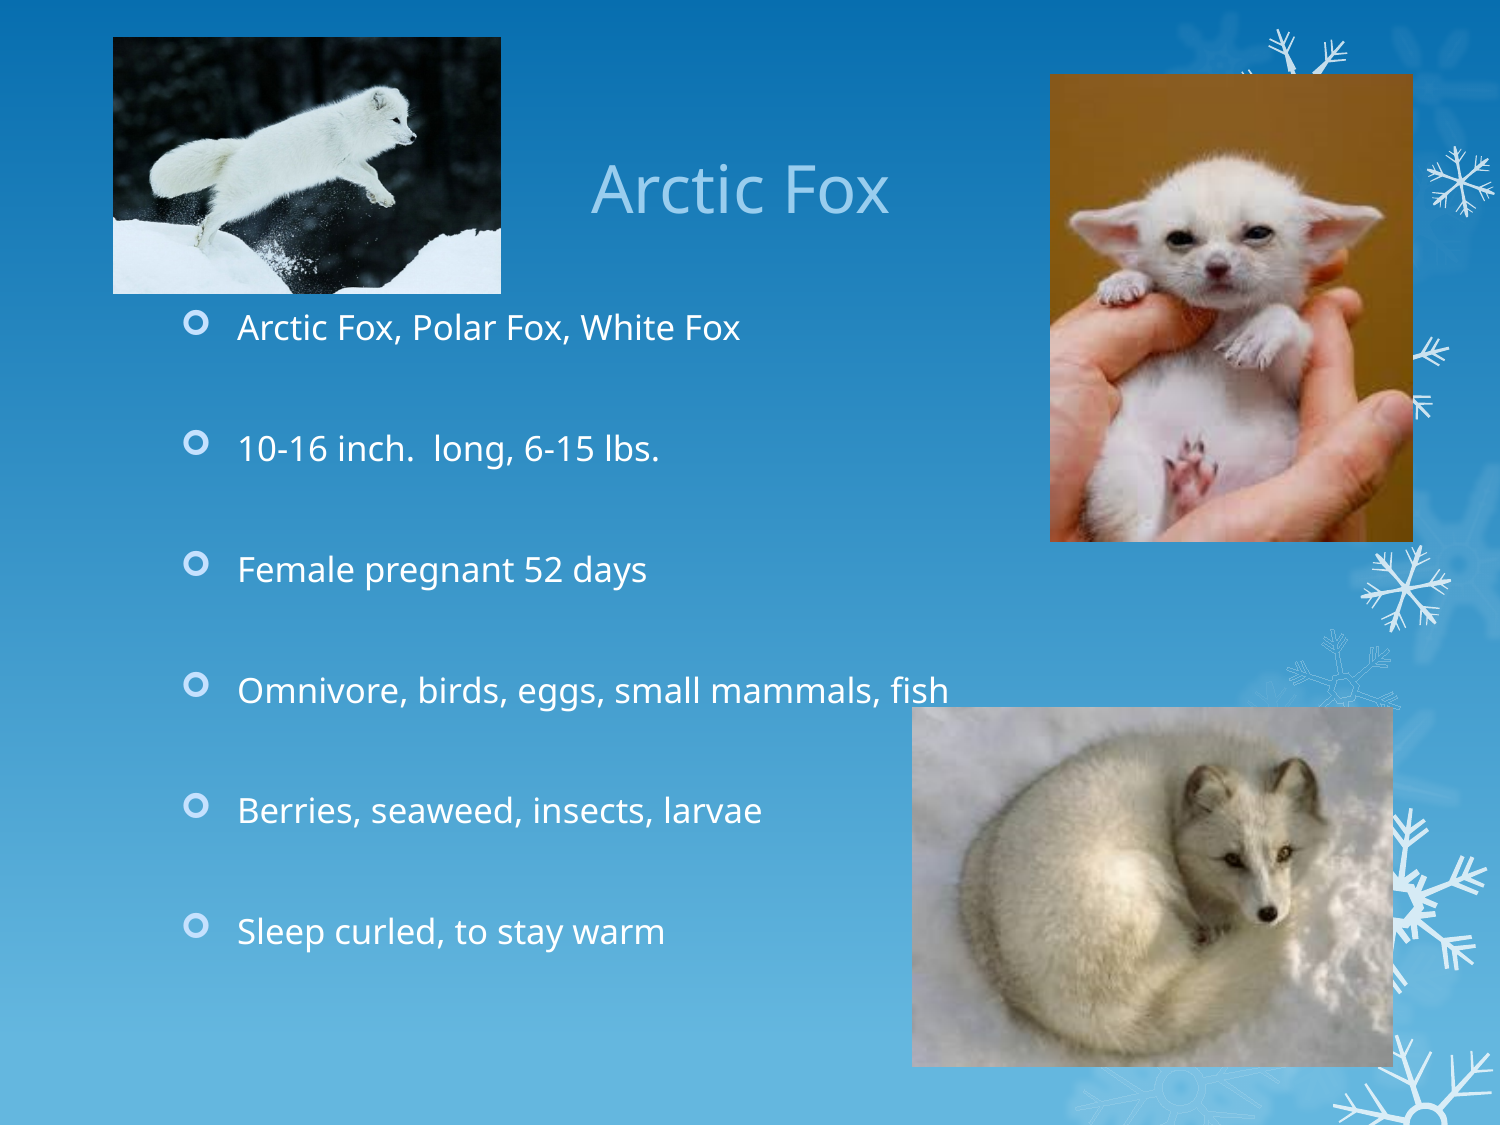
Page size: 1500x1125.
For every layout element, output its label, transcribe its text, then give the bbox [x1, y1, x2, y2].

list Arctic Fox, Polar Fox, White Fox 10-16 inch. long, 6-15 lbs. Female pregnant 52 days Omnivore, birds, eggs, small mammals, fish Berries, seaweed, insects, larvae Sleep curled, to stay warm [165, 296, 1335, 962]
title Arctic Fox [507, 110, 1043, 263]
picture [112, 36, 502, 295]
picture [911, 706, 1394, 1068]
picture [1049, 74, 1413, 543]
